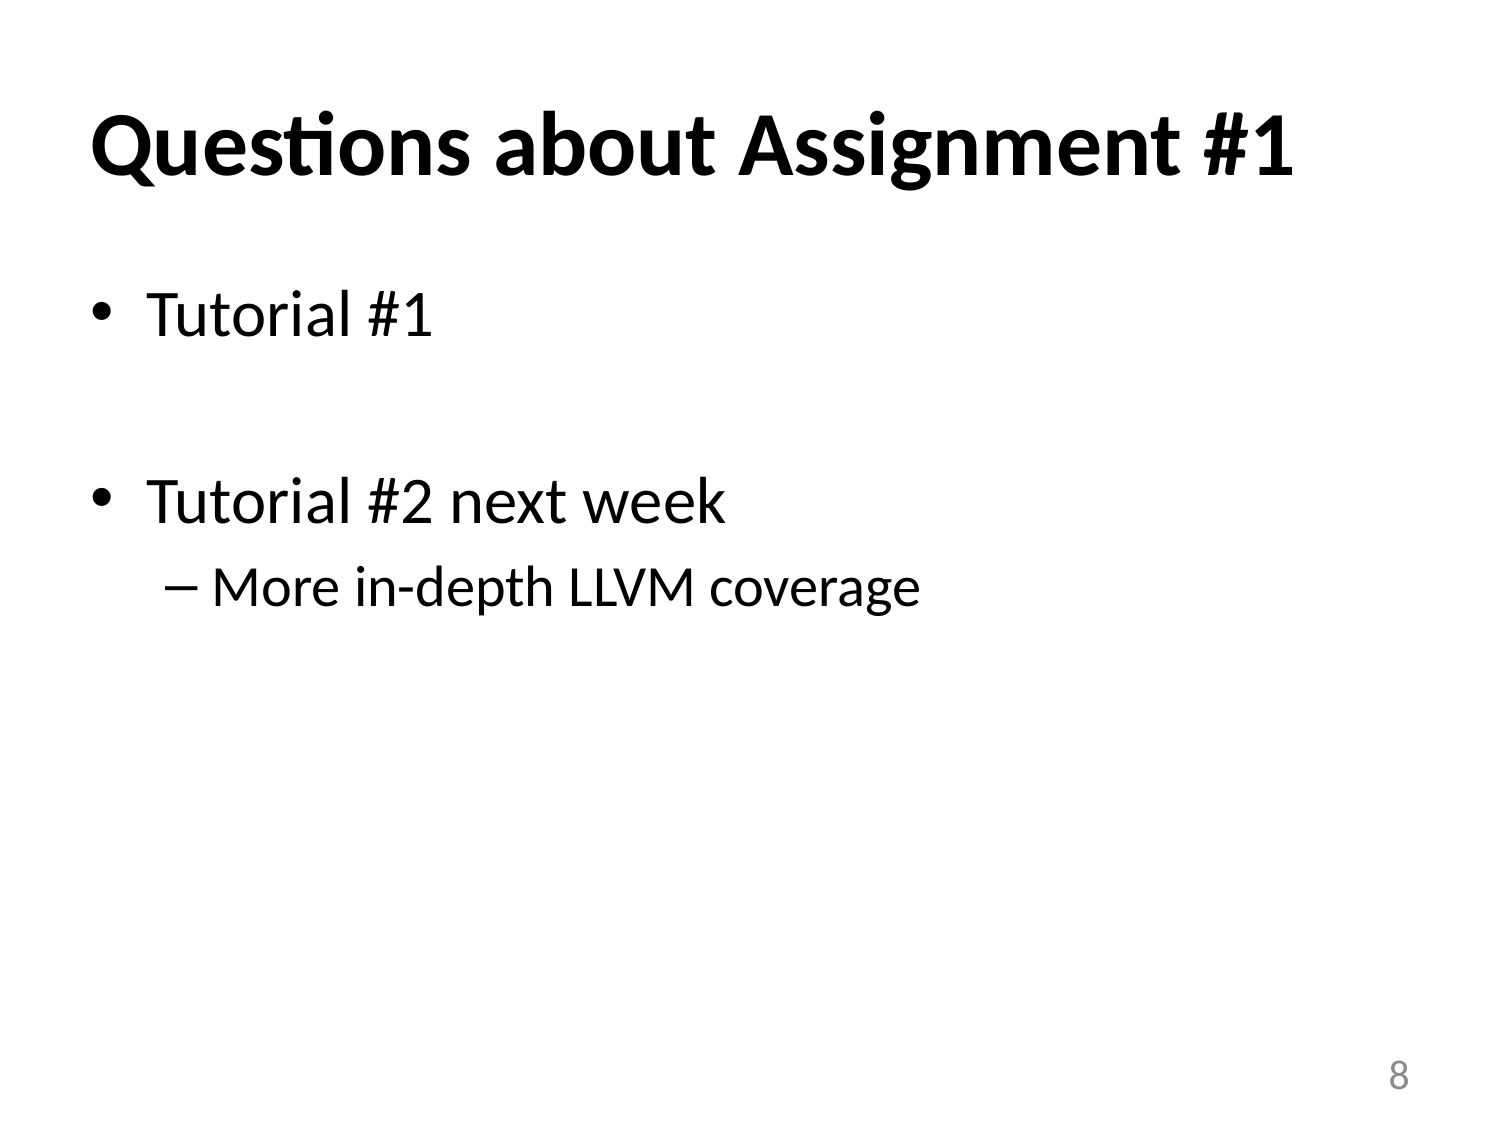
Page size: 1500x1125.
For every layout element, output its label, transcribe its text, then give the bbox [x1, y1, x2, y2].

list Tutorial #1 Tutorial #2 next week More in-depth LLVM coverage [75, 262, 1425, 1005]
slide_number 8 [1074, 1042, 1425, 1103]
title Questions about Assignment #1 [75, 45, 1425, 233]
